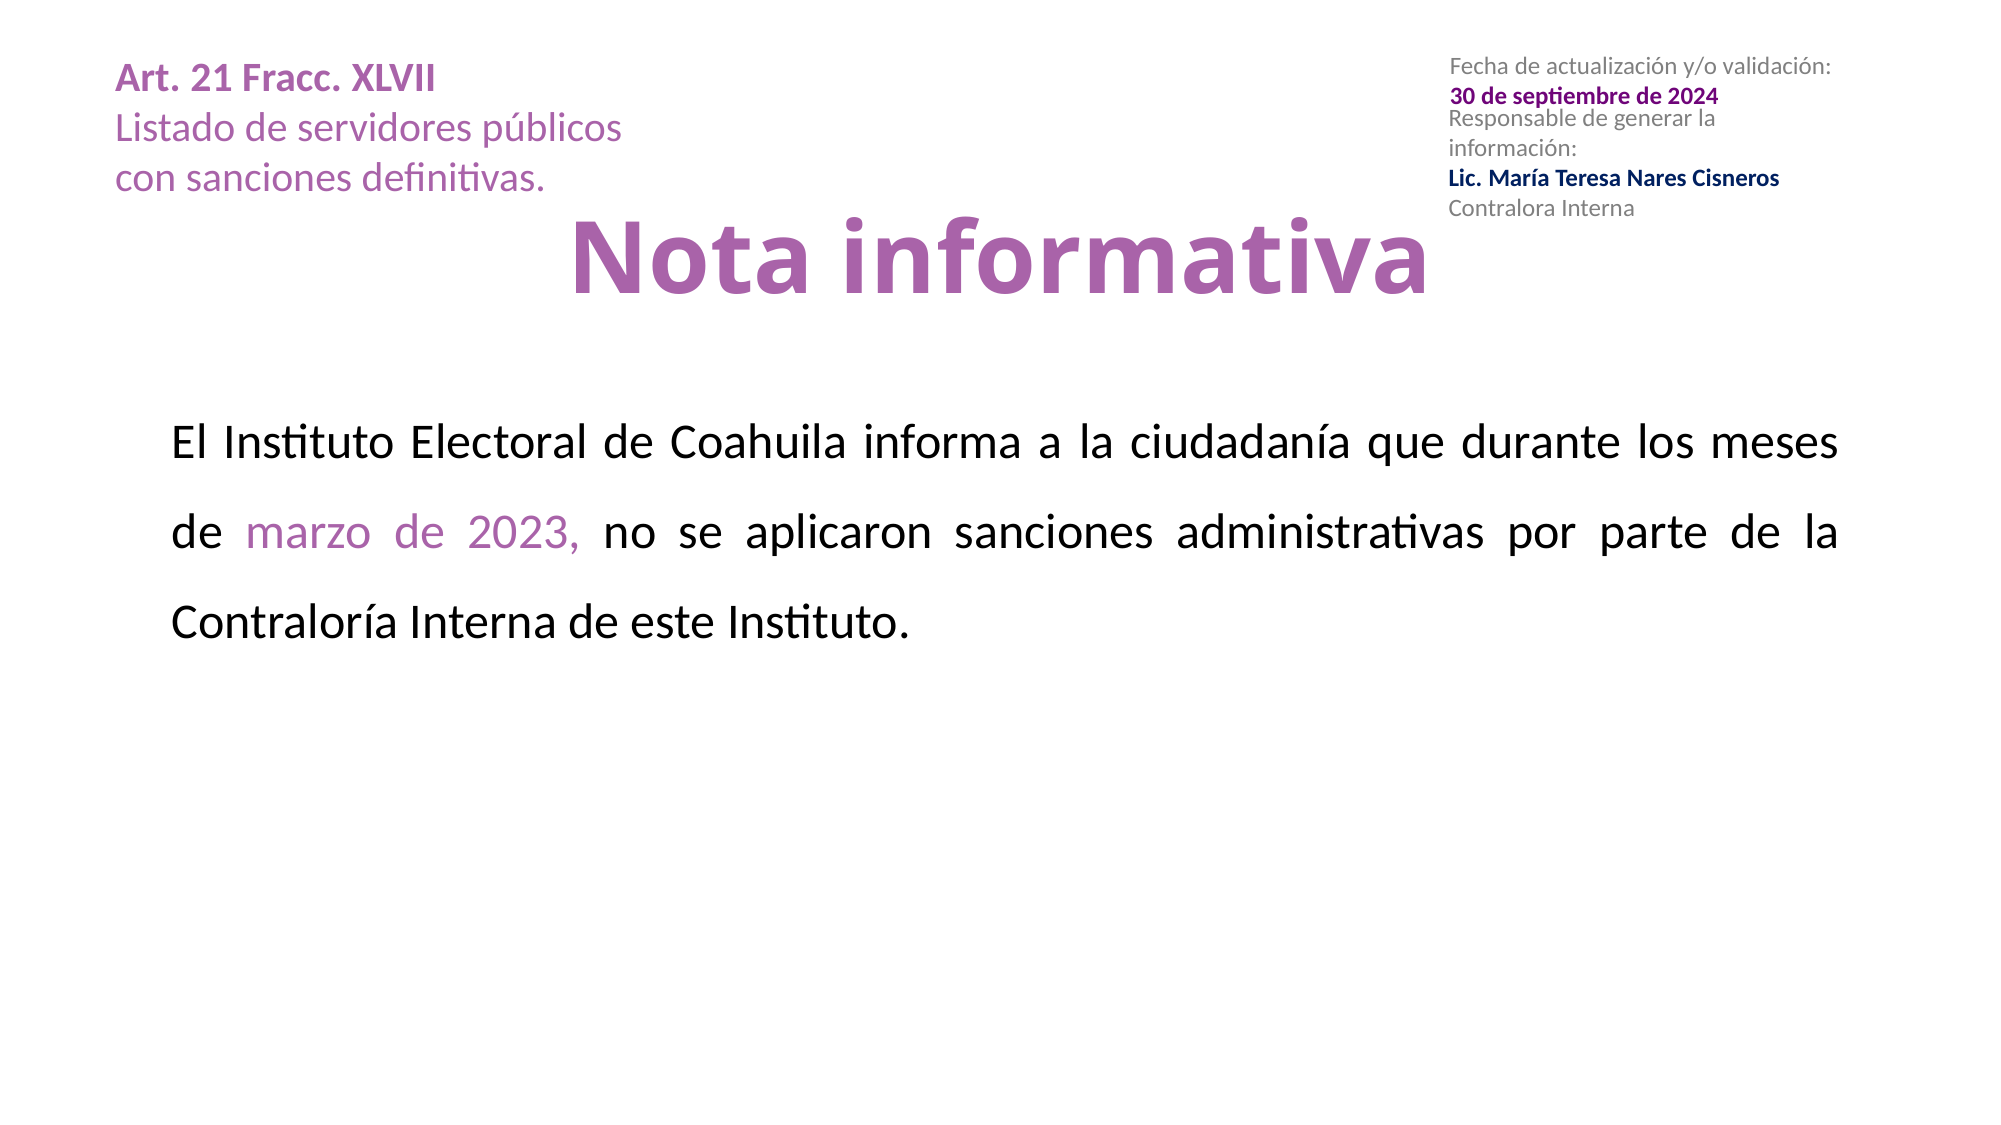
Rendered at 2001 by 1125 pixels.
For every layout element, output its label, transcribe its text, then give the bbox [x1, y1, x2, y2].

subtitle El Instituto Electoral de Coahuila informa a la ciudadanía que durante los meses de marzo de 2023, no se aplicaron sanciones administrativas por parte de la Contraloría Interna de este Instituto. [127, 371, 1856, 803]
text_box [1433, 41, 1856, 231]
text_box Art. 21 Fracc. XLVII Listado de servidores públicos con sanciones definitivas. [100, 41, 678, 257]
title Nota informativa [544, 167, 1456, 323]
